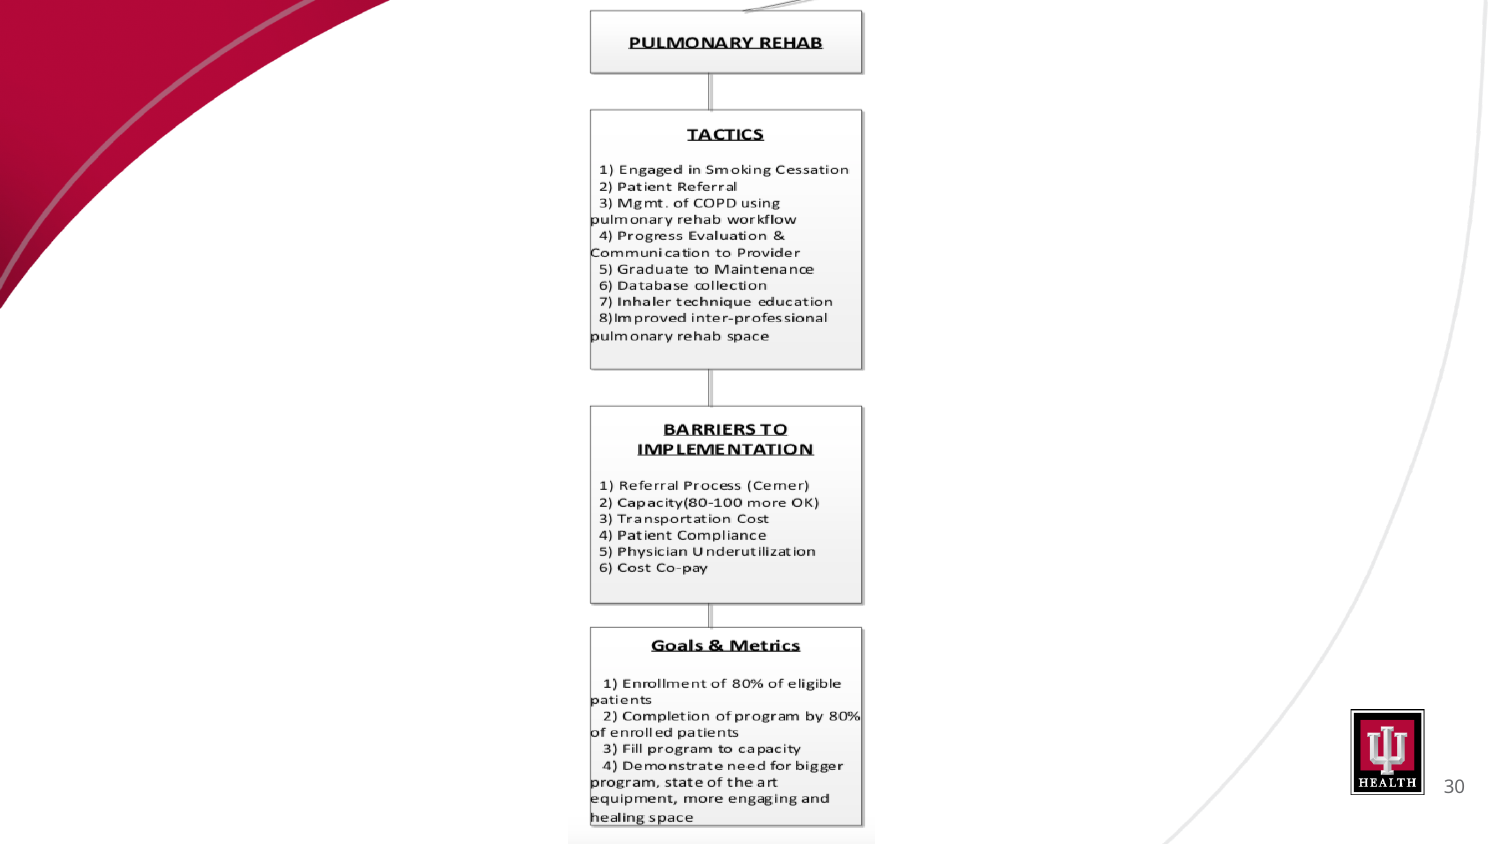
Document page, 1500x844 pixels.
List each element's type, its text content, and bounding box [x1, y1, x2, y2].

picture [0, 0, 1500, 844]
slide_number 30 [1335, 764, 1466, 810]
